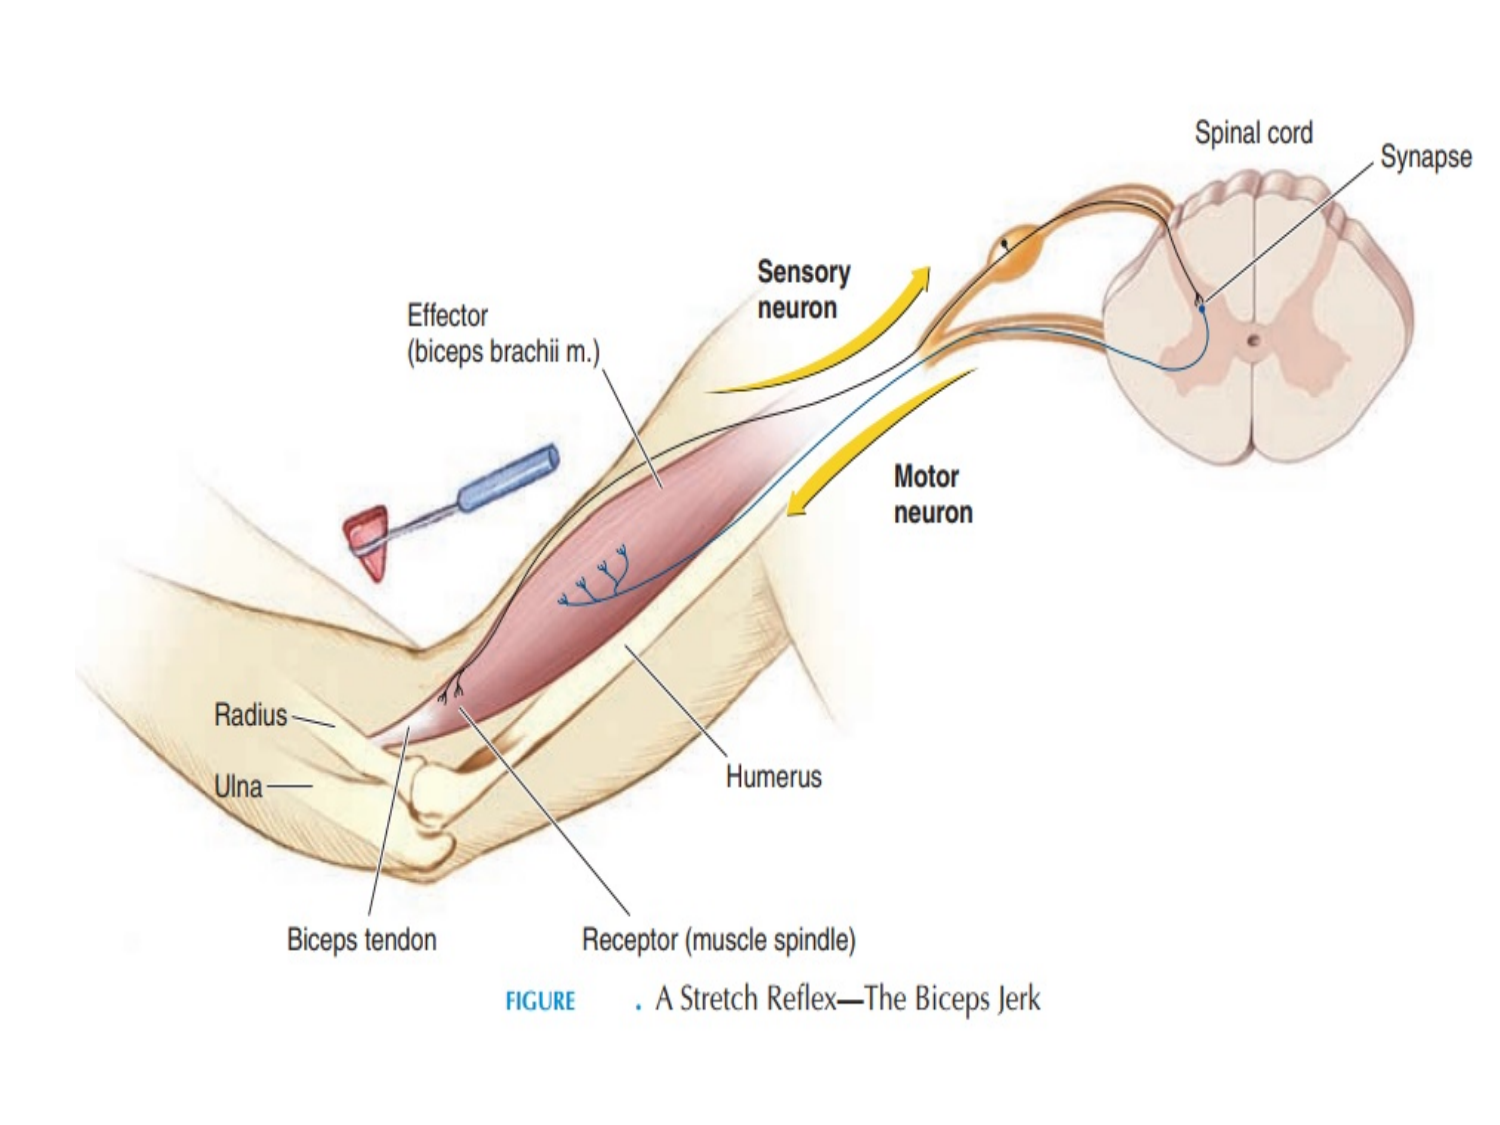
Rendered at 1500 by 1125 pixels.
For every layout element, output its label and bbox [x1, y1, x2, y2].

list [74, 74, 1482, 1051]
